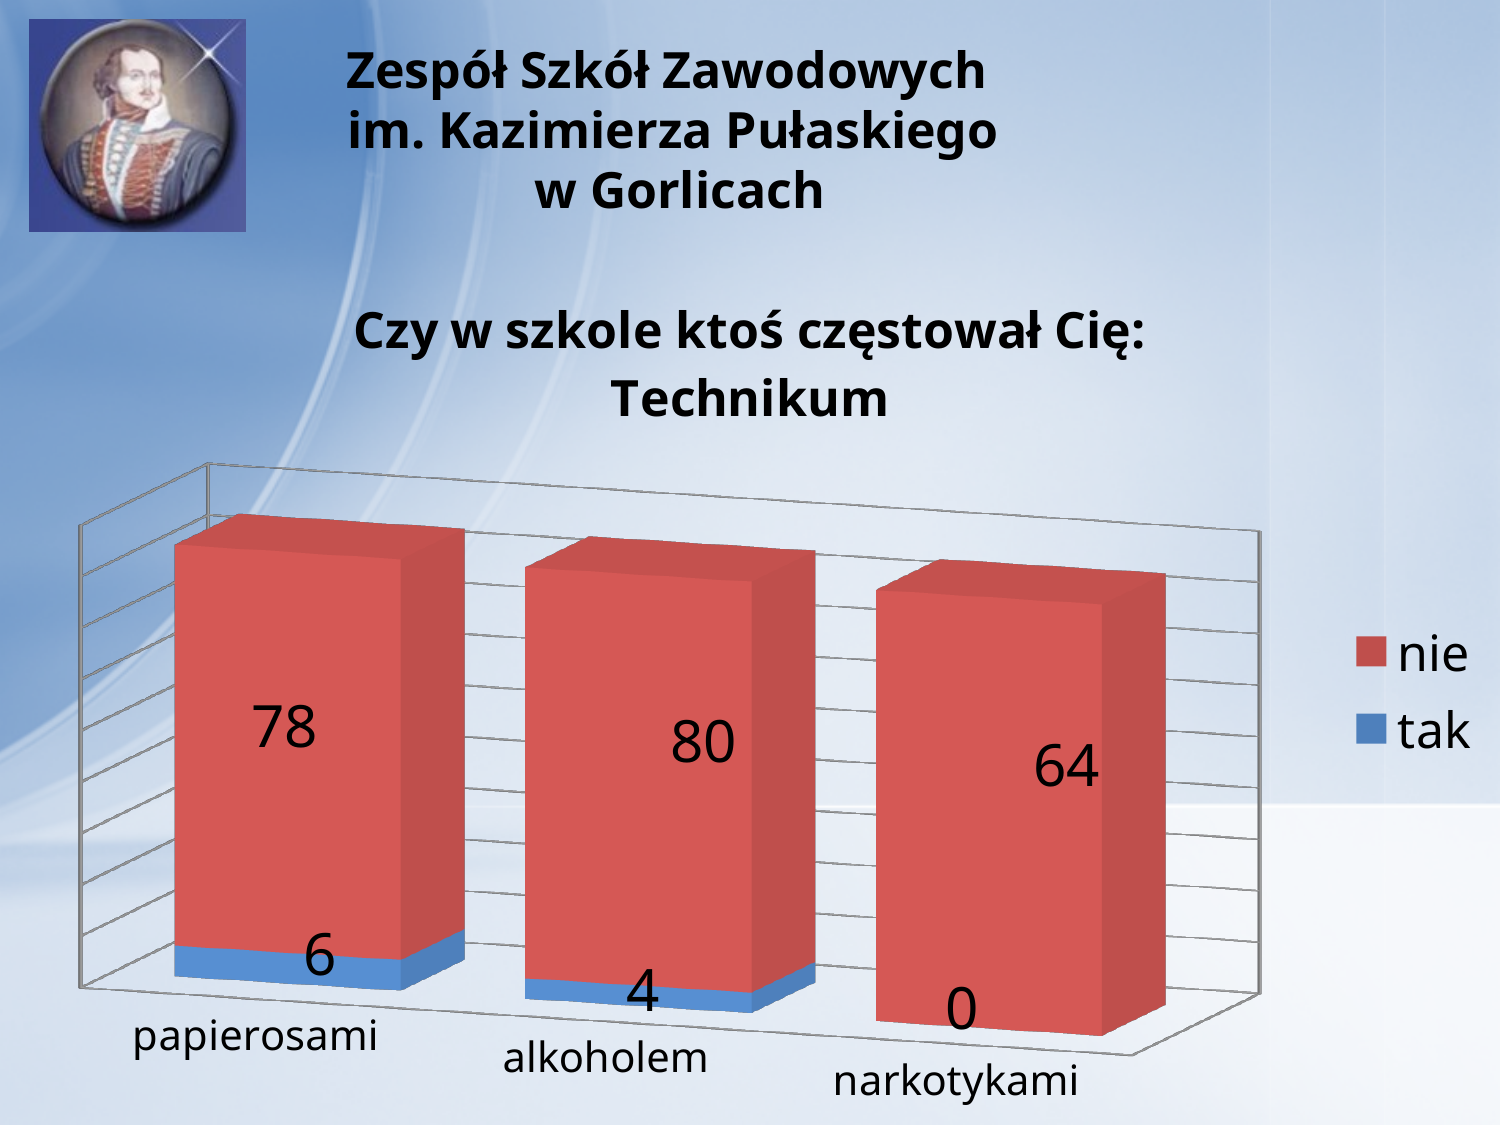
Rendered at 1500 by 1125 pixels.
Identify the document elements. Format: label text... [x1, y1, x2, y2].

picture [0, 0, 1500, 254]
text_box Zespół Szkół Zawodowych im. Kazimierza Pułaskiego w Gorlicach [253, 30, 1093, 226]
chart [0, 254, 1500, 1125]
